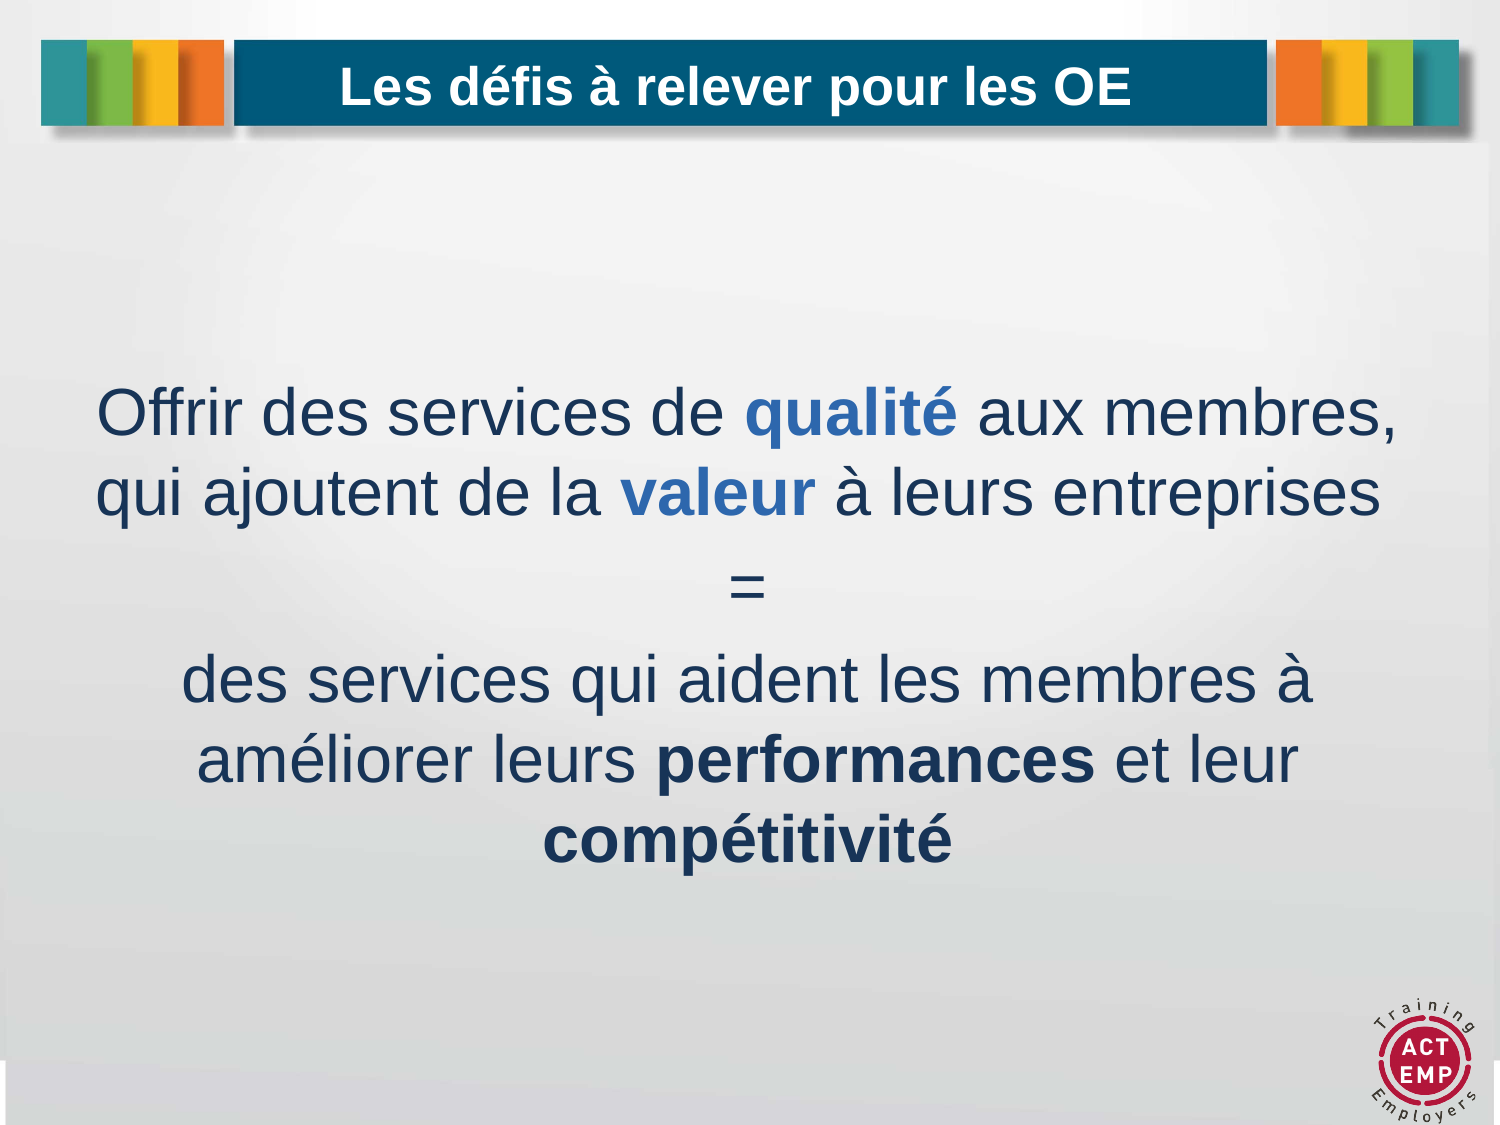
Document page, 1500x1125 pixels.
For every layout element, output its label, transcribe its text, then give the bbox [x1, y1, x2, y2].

text_box [1371, 998, 1476, 1124]
list Offrir des services de qualité aux membres, qui ajoutent de la valeur à leurs entreprises = des services qui aident les membres à améliorer leurs performances et leur compétitivité [73, 361, 1424, 776]
title Les défis à relever pour les OE [253, 42, 1235, 126]
picture [0, 0, 1500, 1125]
